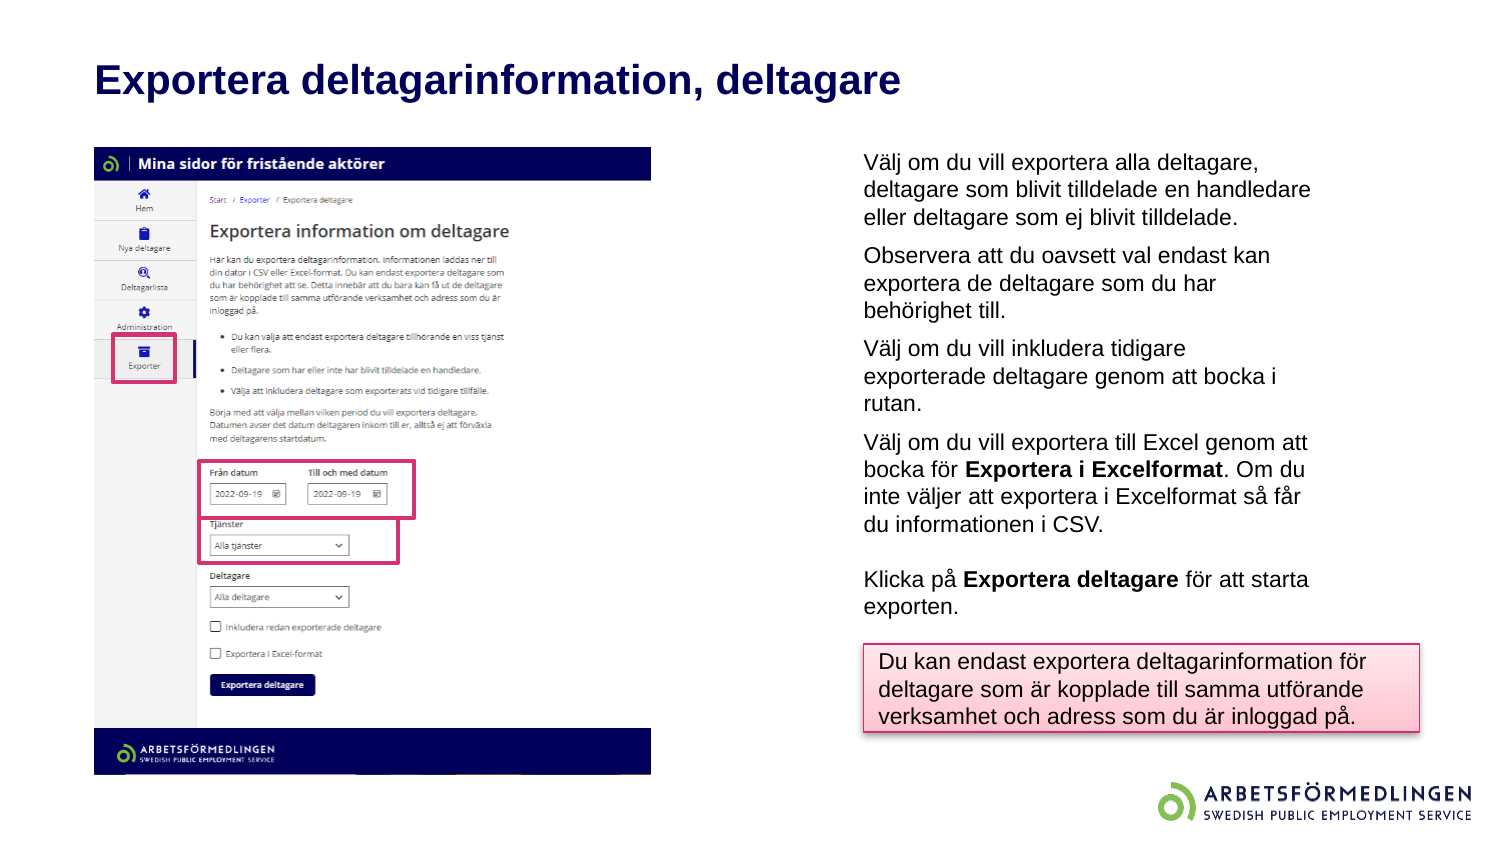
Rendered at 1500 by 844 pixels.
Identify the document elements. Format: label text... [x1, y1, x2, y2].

text_box Du kan endast exportera deltagarinformation för deltagare som är kopplade till samma utförande verksamhet och adress som du är inloggad på. [863, 643, 1420, 733]
list Välj om du vill exportera alla deltagare, deltagare som blivit tilldelade en handledare eller deltagare som ej blivit tilldelade. Observera att du oavsett val endast kan exportera de deltagare som du har behörighet till. Välj om du vill inkludera tidigare exporterade deltagare genom att bocka i rutan. Välj om du vill exportera till Excel genom att bocka för Exportera i Excelformat. Om du inte väljer att exportera i Excelformat så får du informationen i CSV. Klicka på Exportera deltagare för att starta exporten. [863, 147, 1316, 642]
picture [94, 147, 651, 775]
title Exportera deltagarinformation, deltagare [94, 52, 1257, 148]
picture [1158, 782, 1471, 821]
